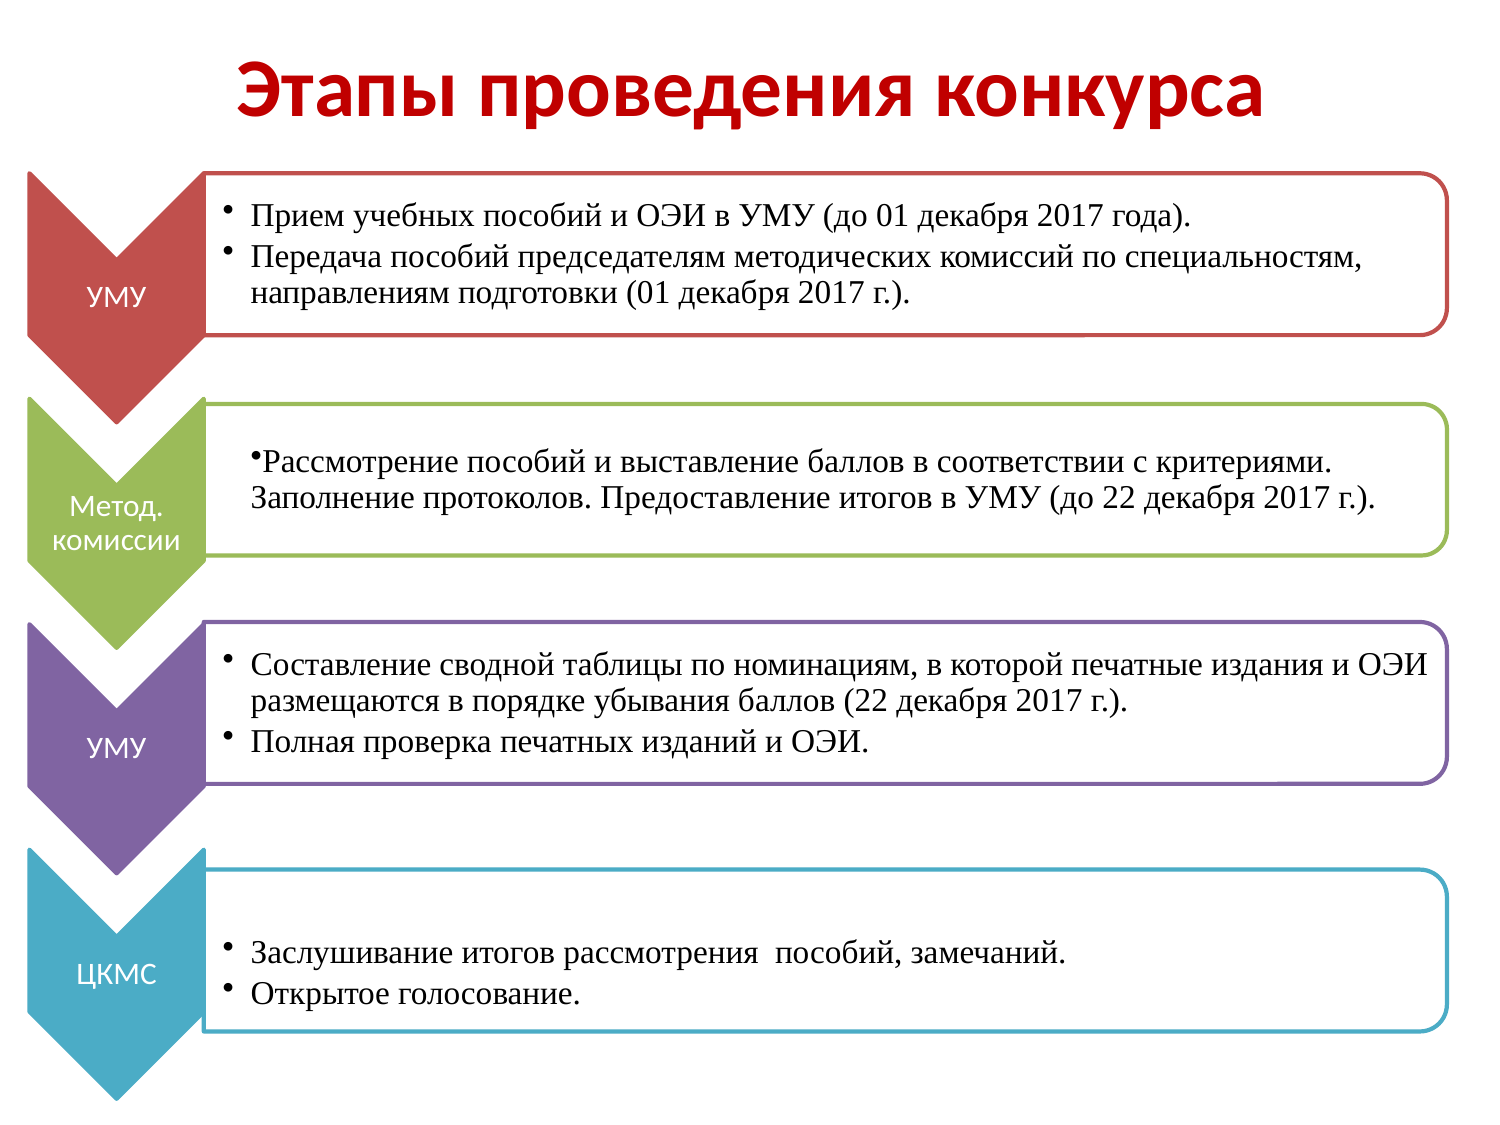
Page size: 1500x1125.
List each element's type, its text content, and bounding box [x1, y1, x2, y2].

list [29, 172, 1448, 1100]
title Этапы проведения конкурса [76, 30, 1427, 135]
